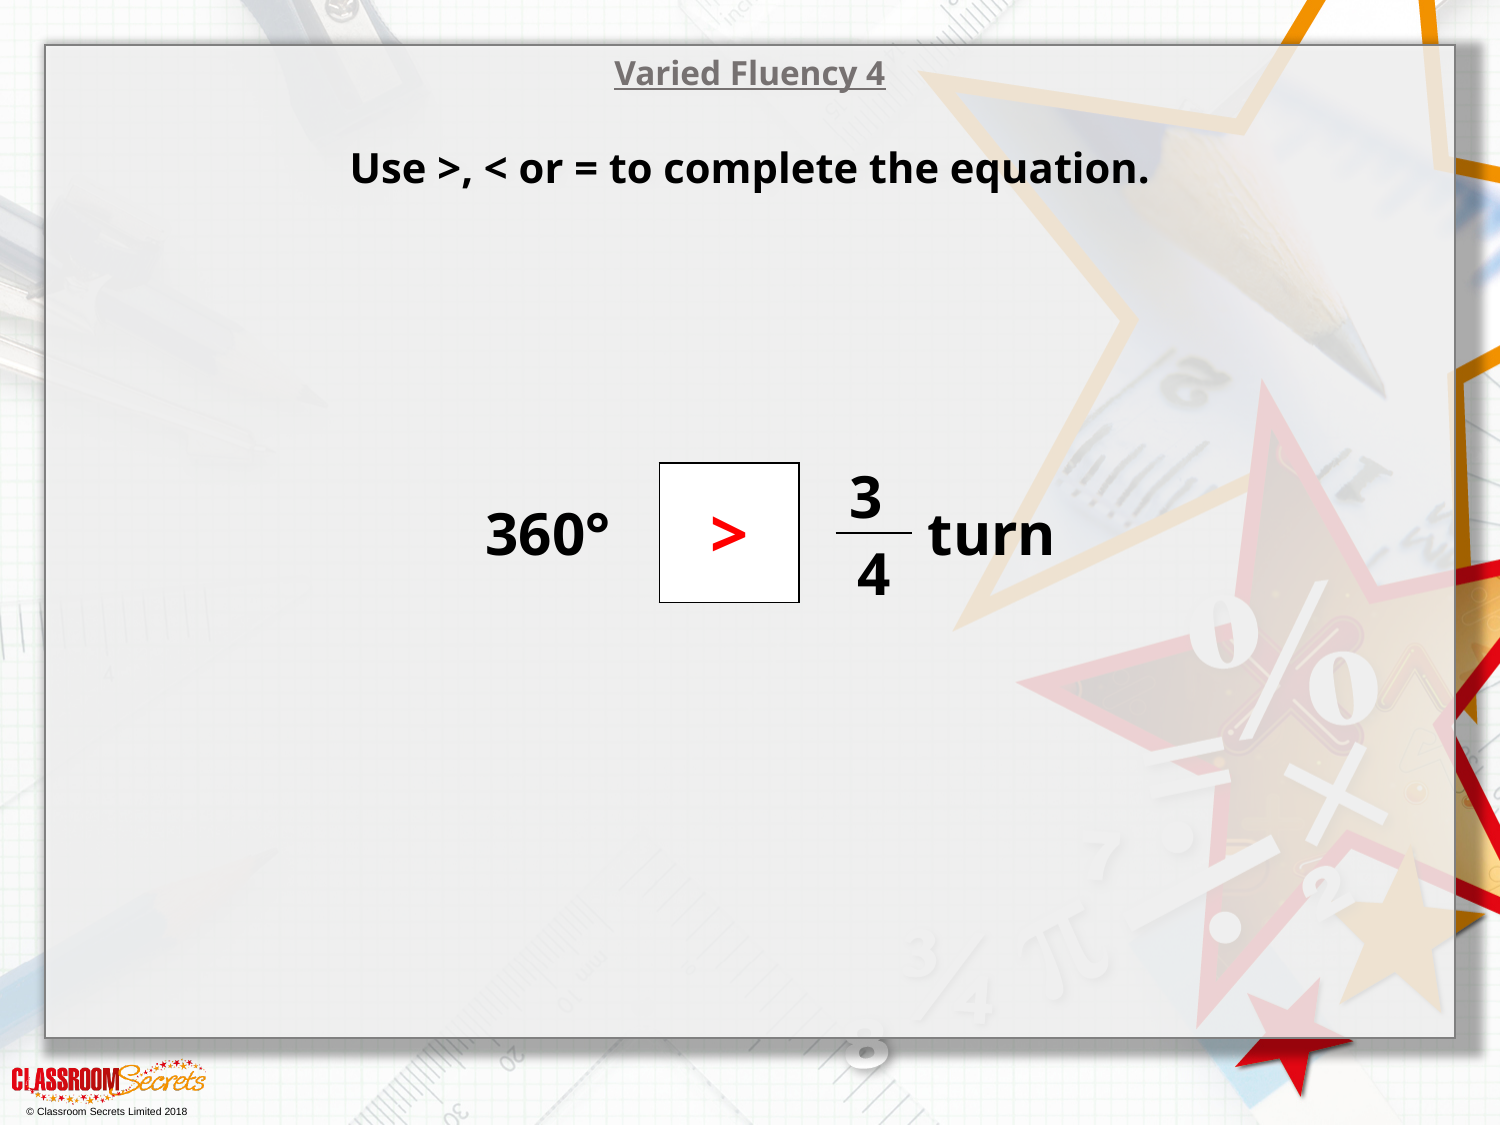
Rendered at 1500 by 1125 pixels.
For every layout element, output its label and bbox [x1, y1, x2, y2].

text_box [11, 1058, 207, 1125]
picture [0, 0, 1500, 1125]
